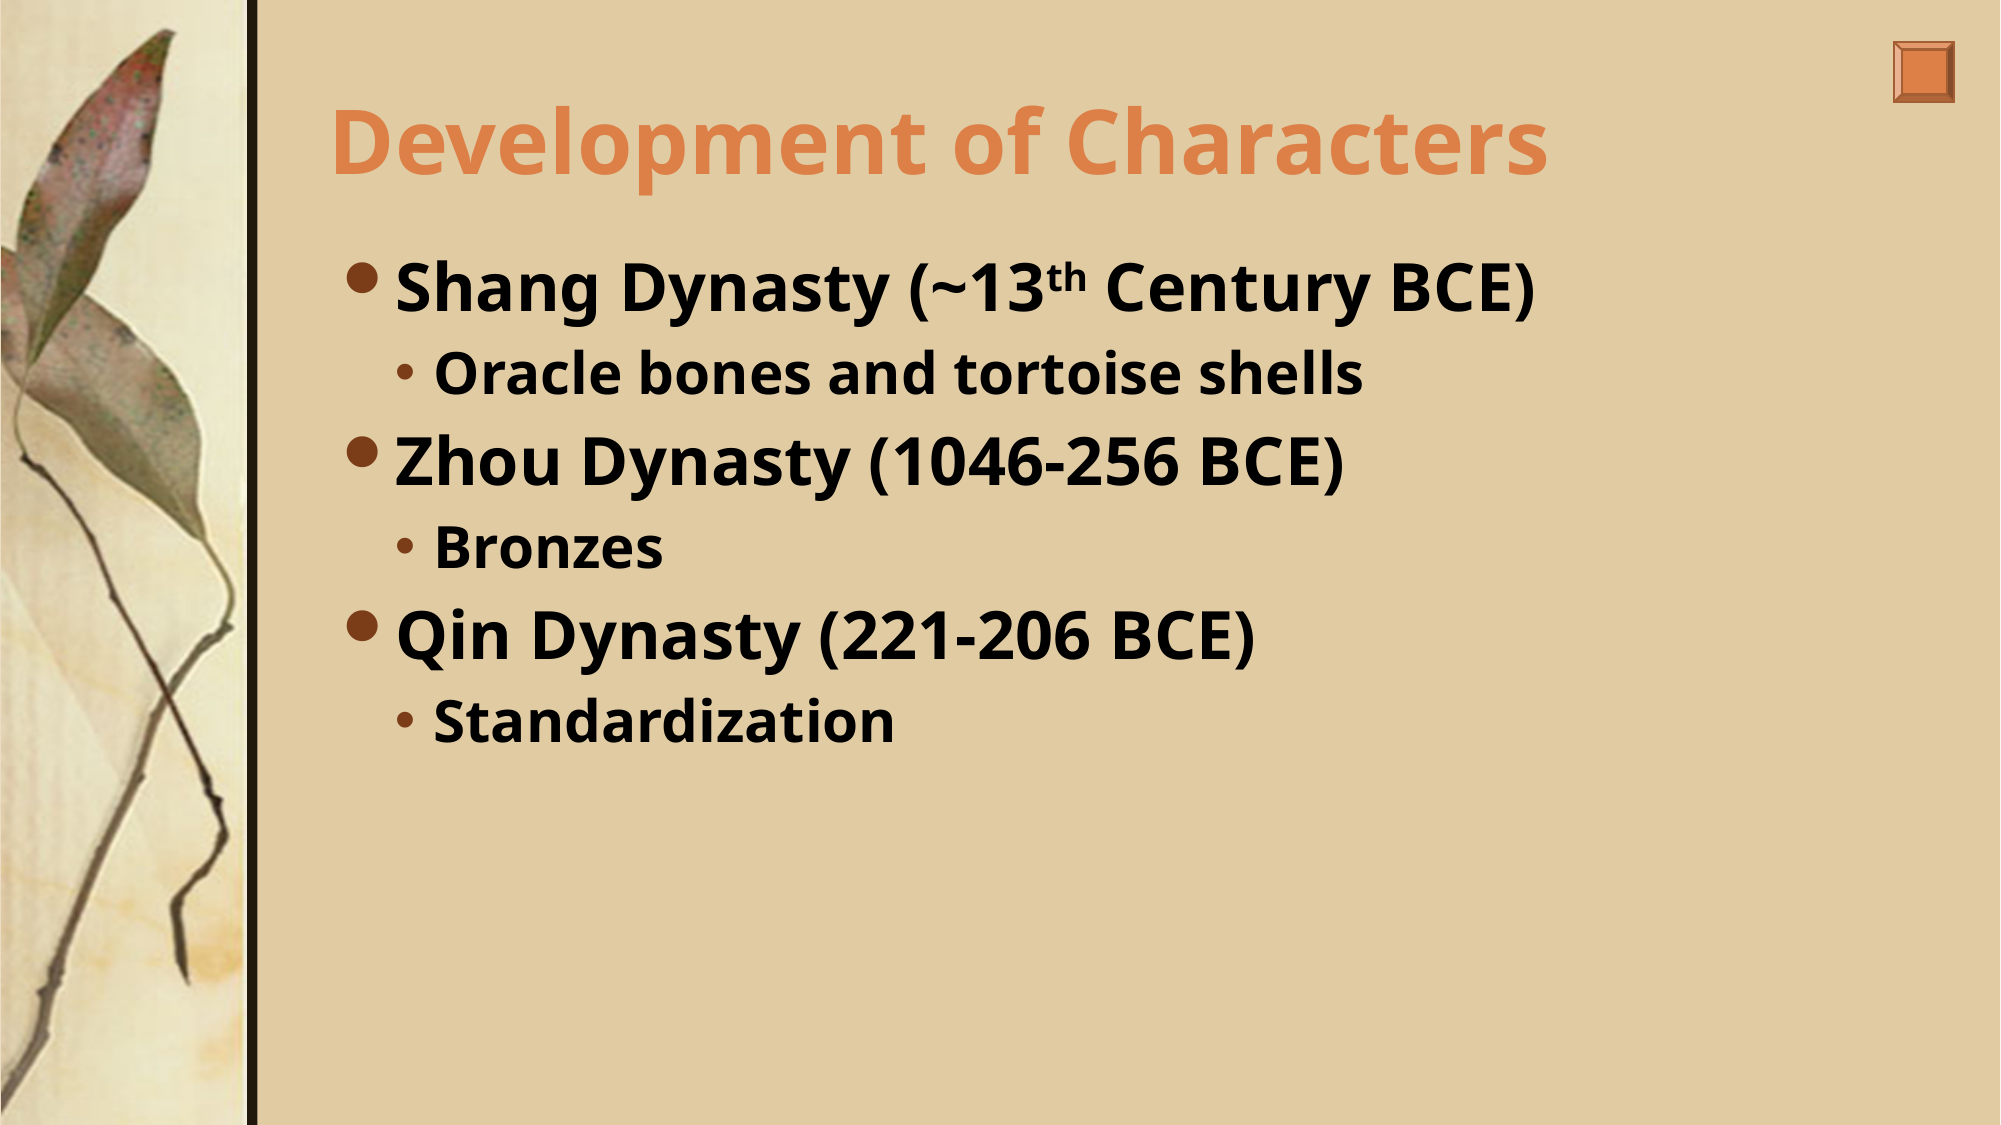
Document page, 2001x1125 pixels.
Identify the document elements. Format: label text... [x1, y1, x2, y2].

list Shang Dynasty (~13th Century BCE) Oracle bones and tortoise shells Zhou Dynasty (1046-256 BCE) Bronzes Qin Dynasty (221-206 BCE) Standardization [313, 237, 1954, 1025]
title Development of Characters [313, 45, 1954, 233]
picture [1, 0, 247, 1125]
